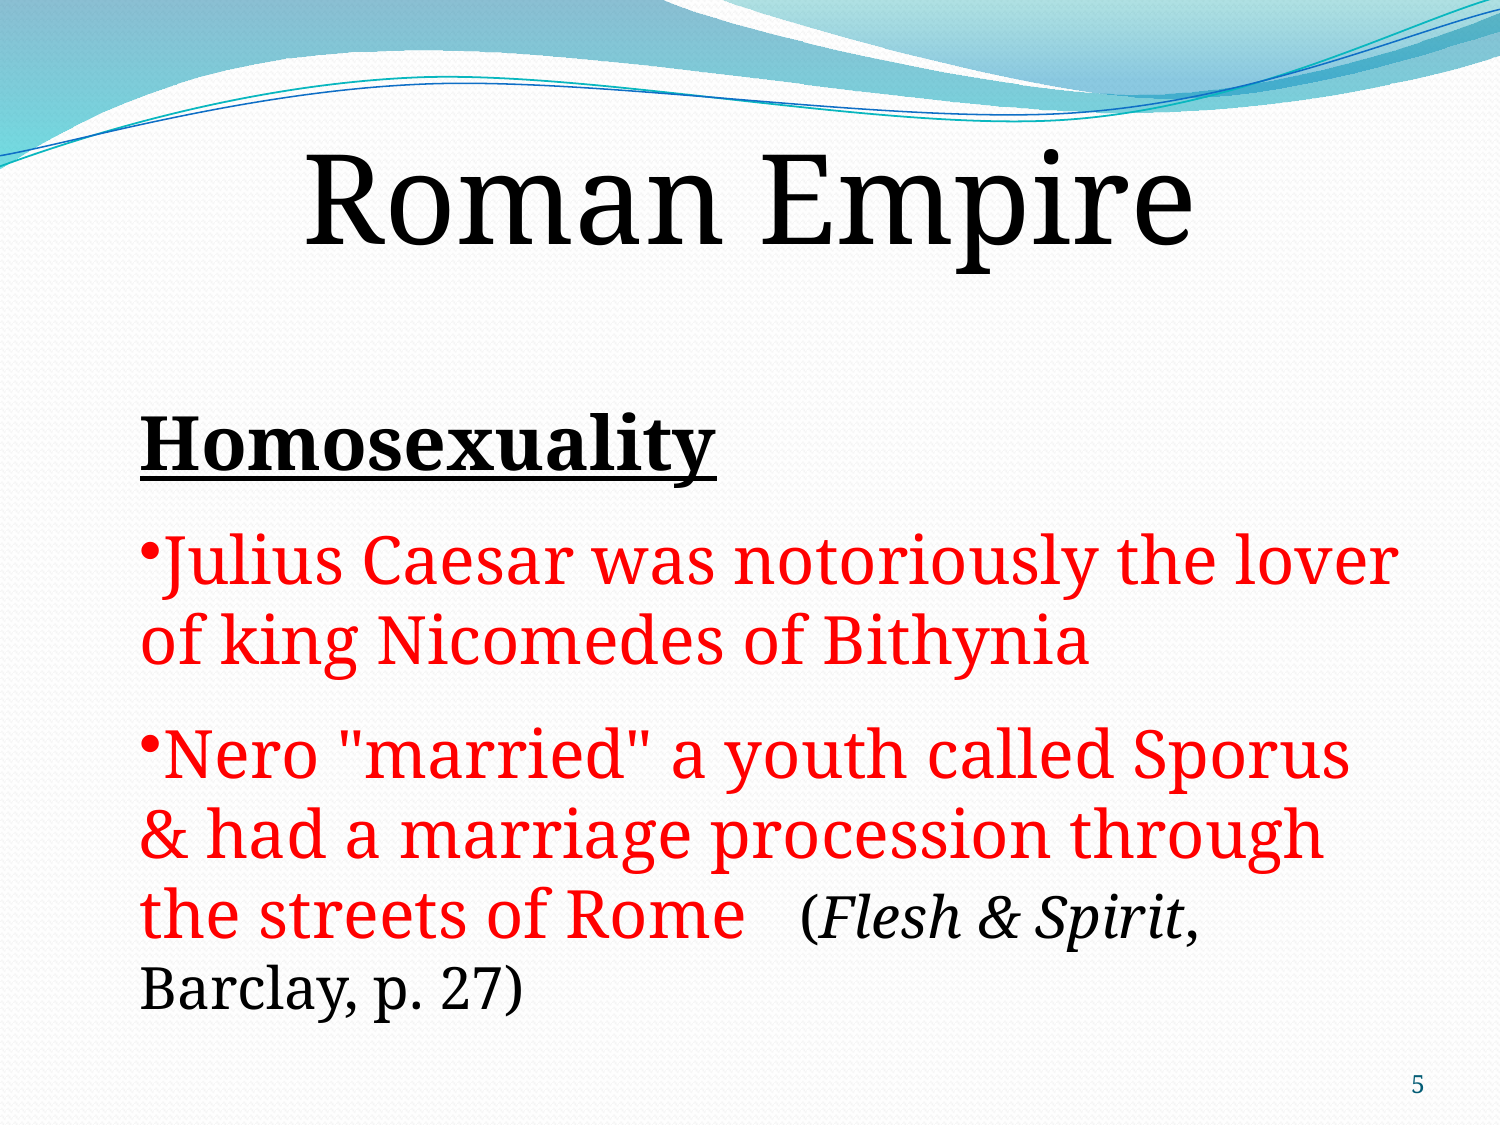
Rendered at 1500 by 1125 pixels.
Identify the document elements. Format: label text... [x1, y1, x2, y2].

slide_number 5 [1299, 1042, 1425, 1103]
text_box Homosexuality Julius Caesar was notoriously the lover of king Nicomedes of Bithynia Nero "married" a youth called Sporus & had a marriage procession through the streets of Rome (Flesh & Spirit, Barclay, p. 27) [125, 387, 1425, 1029]
text_box Roman Empire [125, 112, 1375, 278]
